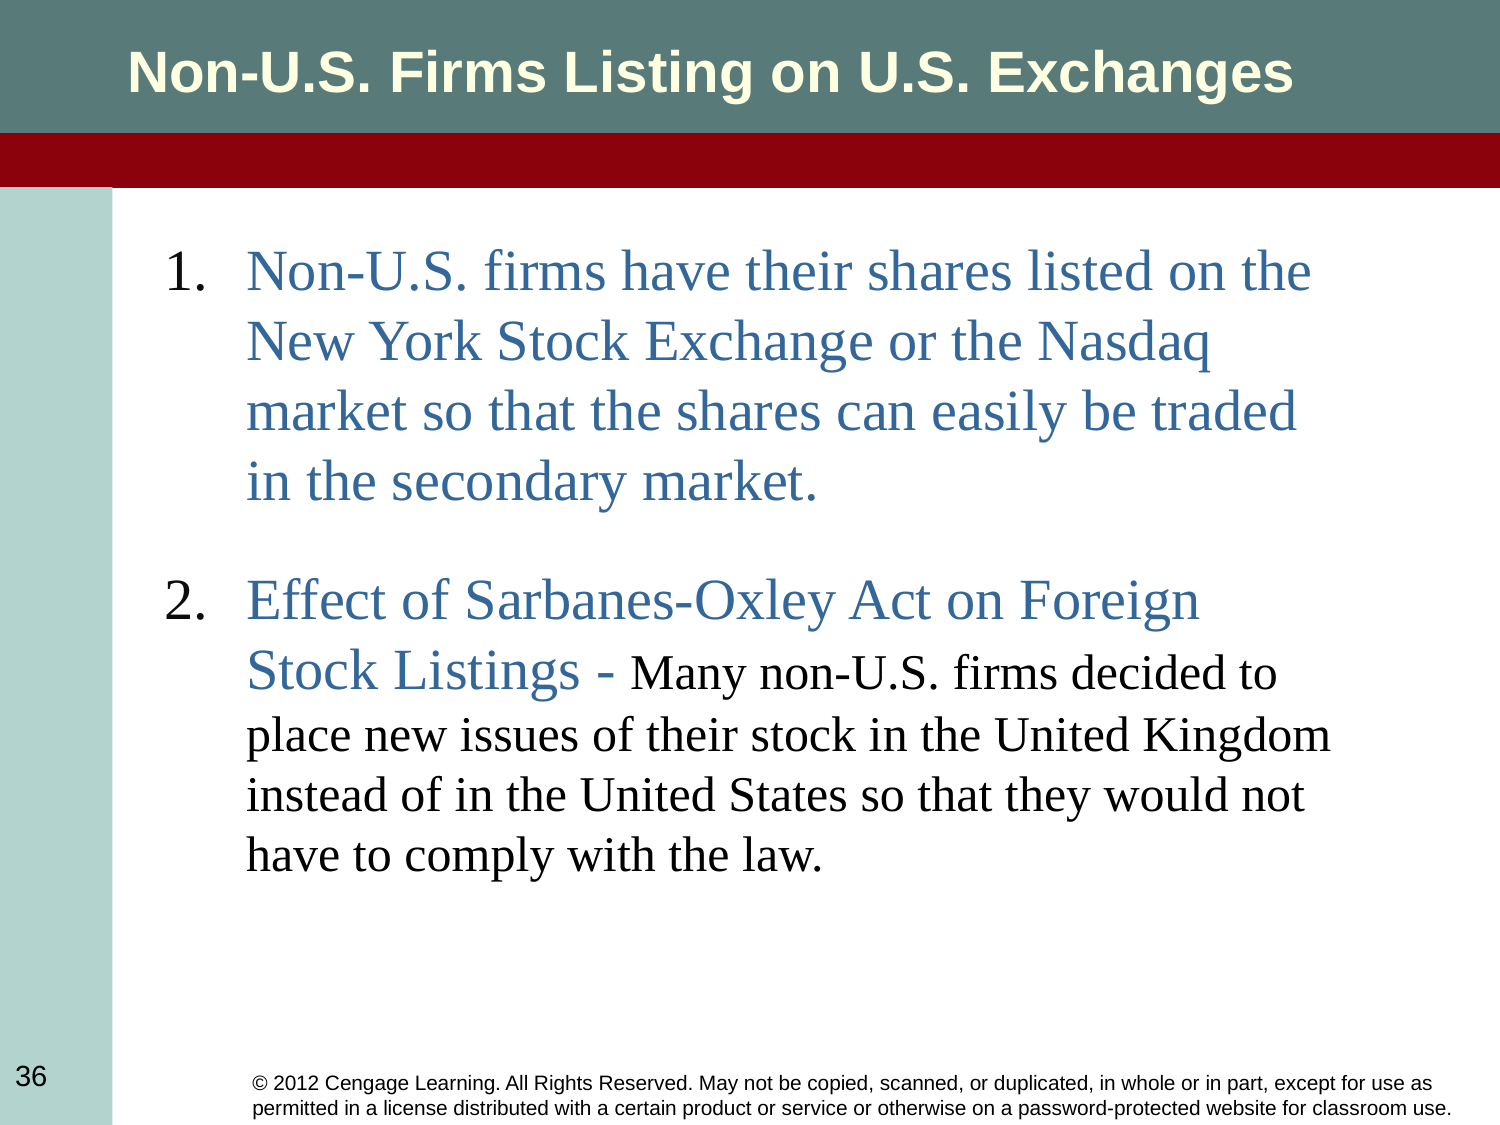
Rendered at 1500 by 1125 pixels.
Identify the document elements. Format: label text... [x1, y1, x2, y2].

list Non-U.S. firms have their shares listed on the New York Stock Exchange or the Nasdaq market so that the shares can easily be traded in the secondary market. Effect of Sarbanes-Oxley Act on Foreign Stock Listings - Many non-U.S. firms decided to place new issues of their stock in the United Kingdom instead of in the United States so that they would not have to comply with the law. [150, 224, 1350, 1000]
title Non-U.S. Firms Listing on U.S. Exchanges [112, 0, 1313, 138]
slide_number 36 [0, 1050, 113, 1125]
picture [0, 0, 1500, 1050]
